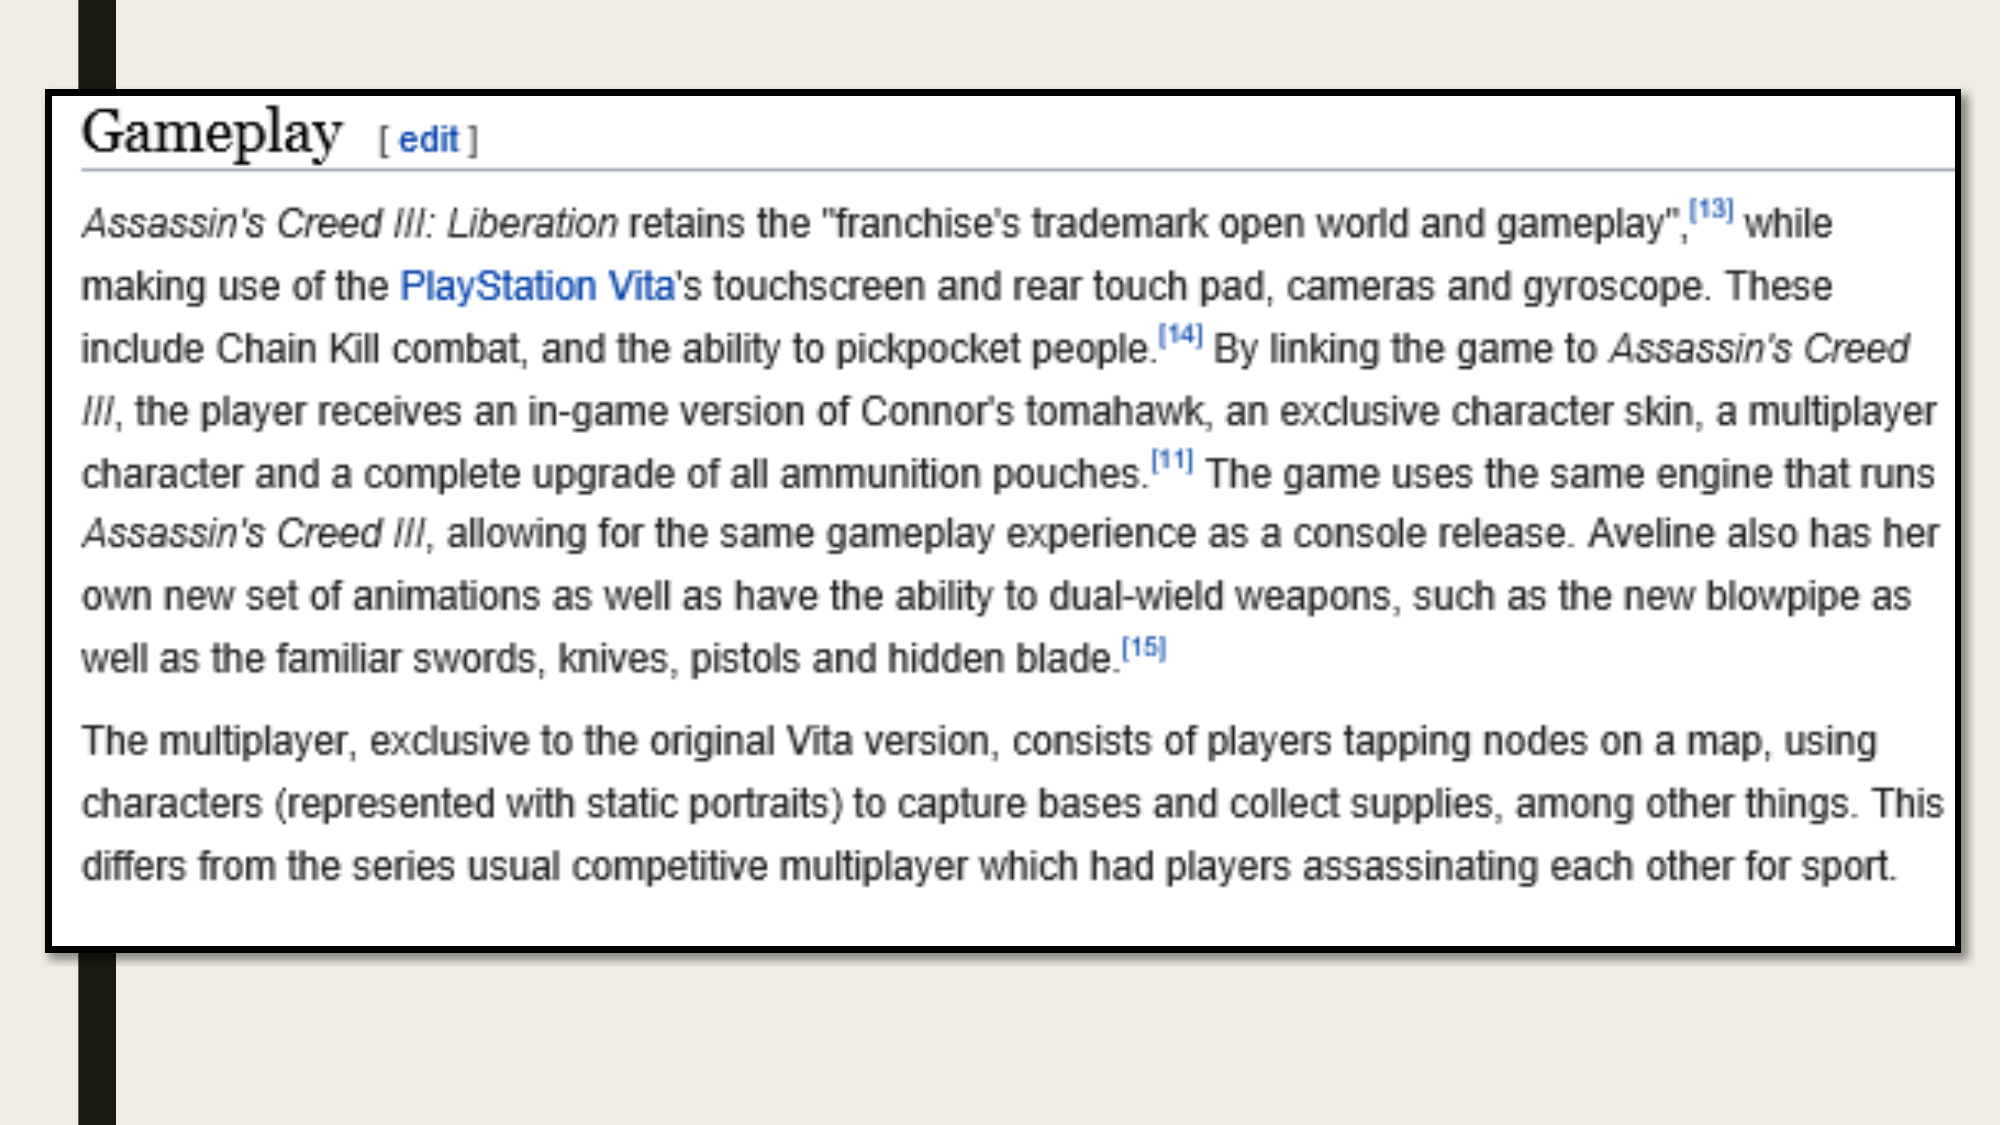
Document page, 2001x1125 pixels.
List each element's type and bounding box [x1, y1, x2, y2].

picture [51, 95, 1956, 947]
